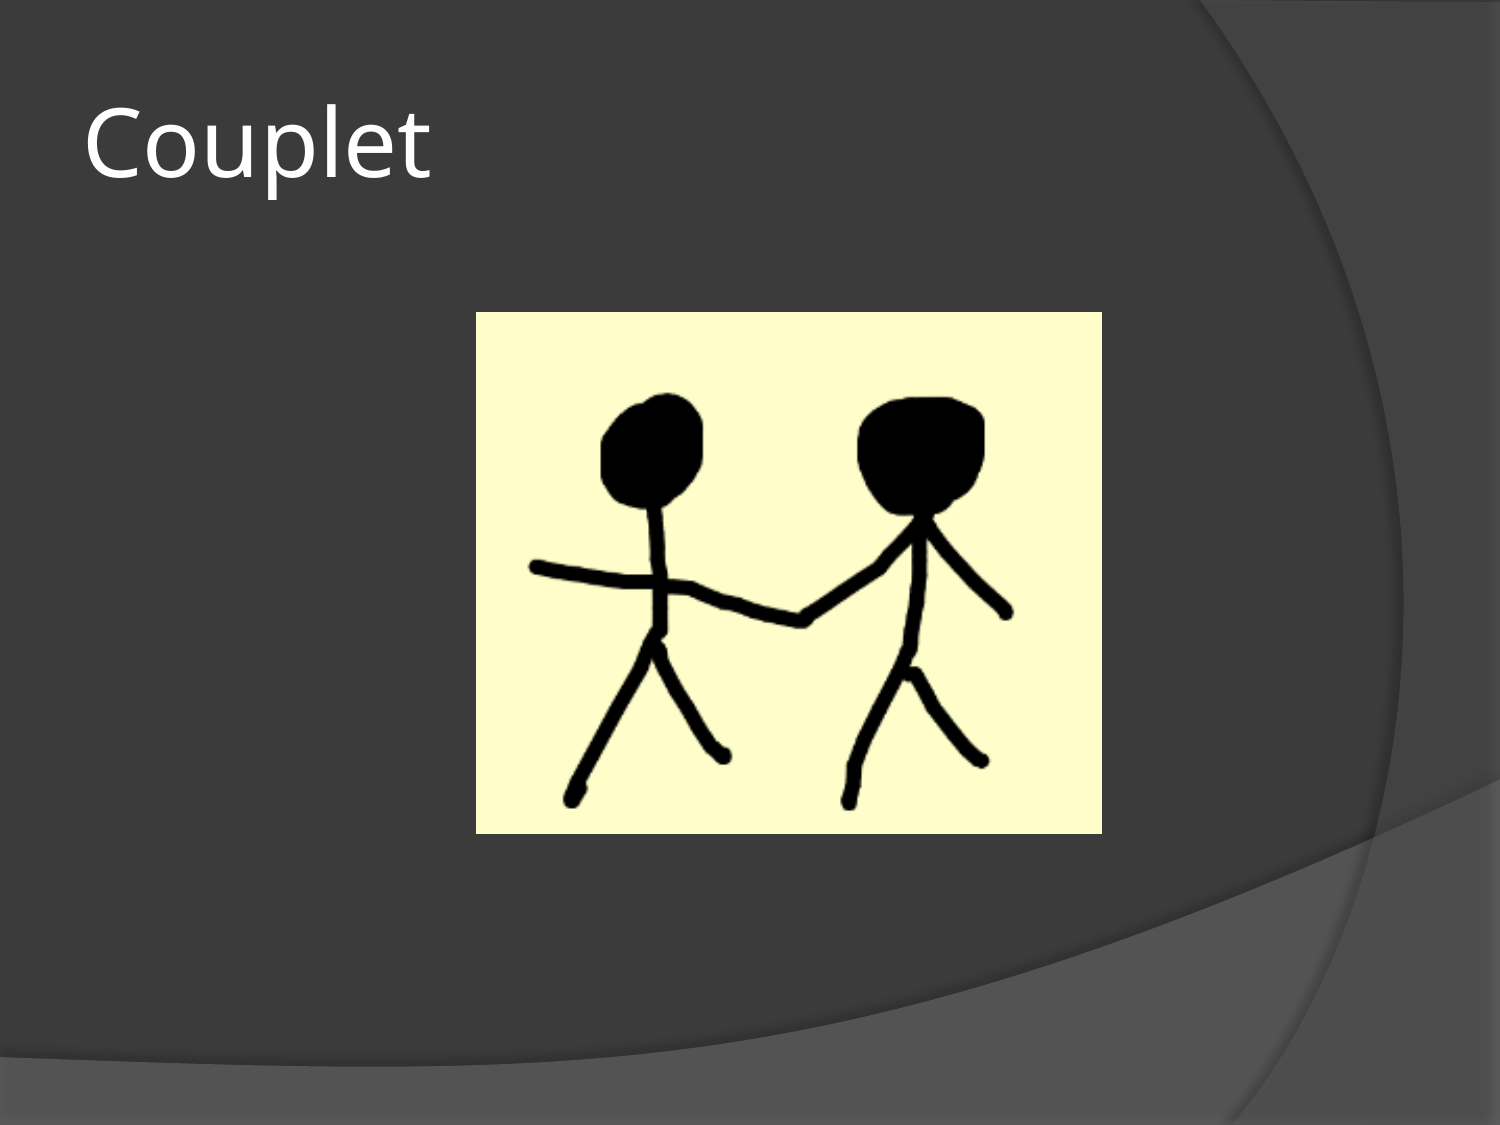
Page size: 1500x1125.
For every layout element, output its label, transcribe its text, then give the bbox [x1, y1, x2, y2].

title Couplet [75, 45, 1300, 233]
picture [476, 312, 1102, 834]
